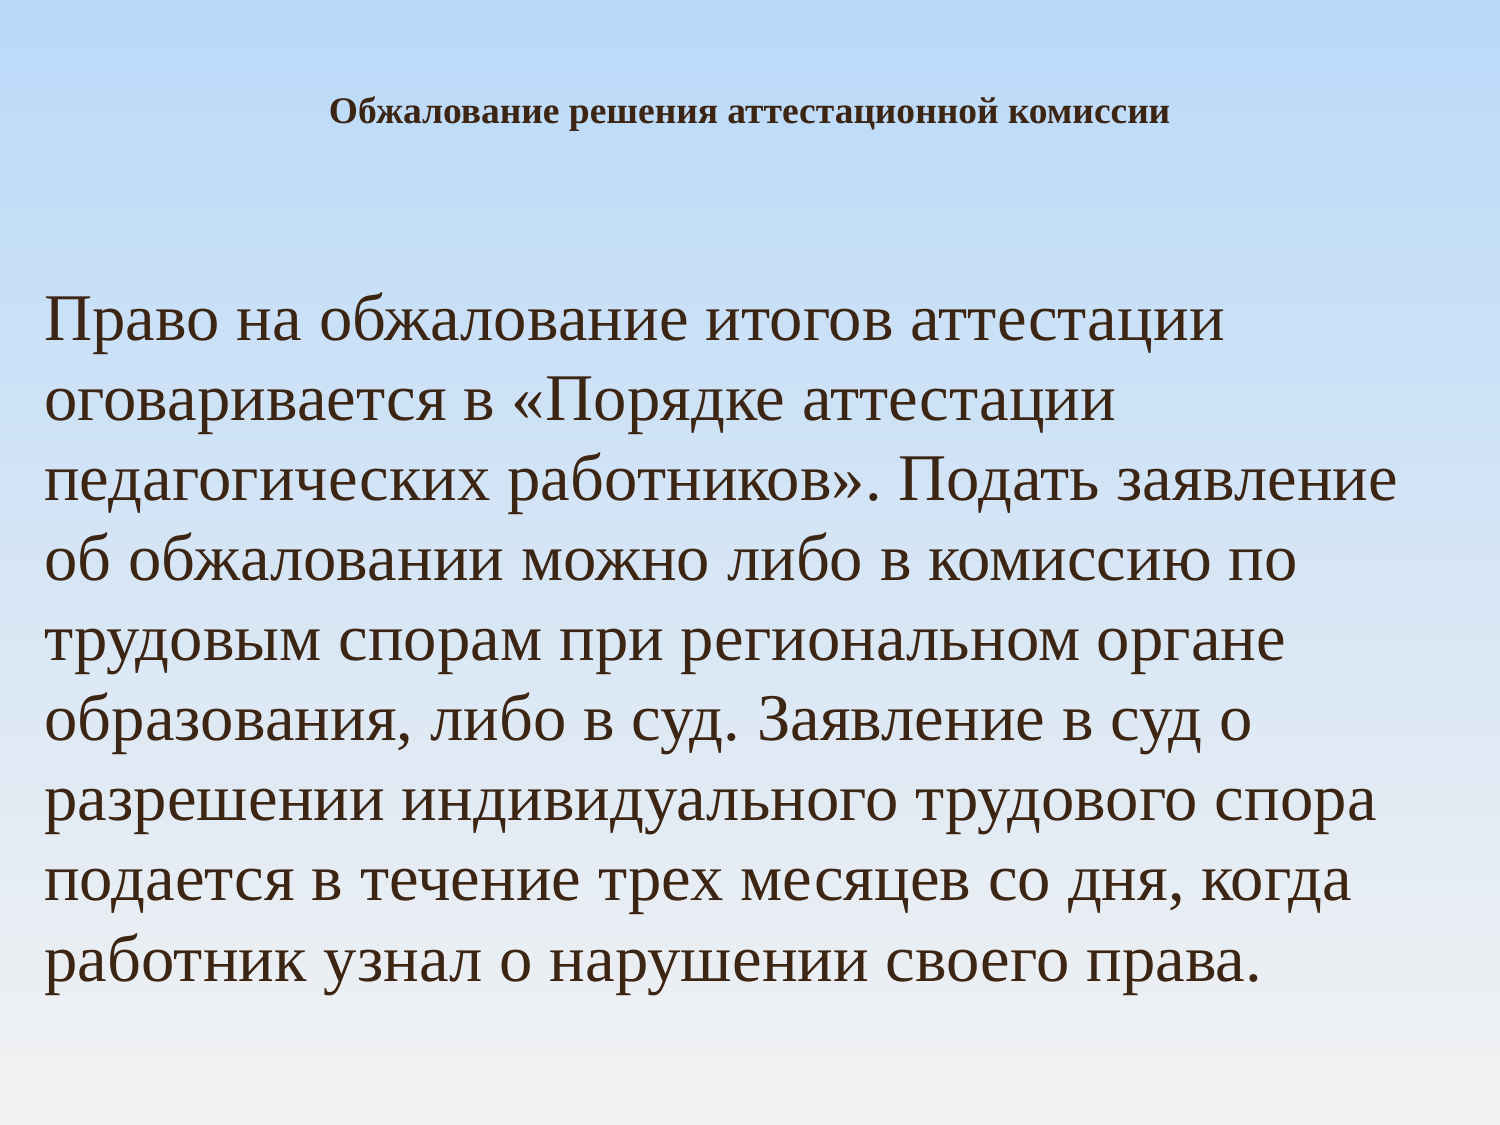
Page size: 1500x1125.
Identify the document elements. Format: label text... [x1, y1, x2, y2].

list Право на обжалование итогов аттестации оговаривается в «Порядке аттестации педагогических работников». Подать заявление об обжаловании можно либо в комиссию по трудовым спорам при региональном органе образования, либо в суд. Заявление в суд о разрешении индивидуального трудового спора подается в течение трех месяцев со дня, когда работник узнал о нарушении своего права. [29, 172, 1483, 1095]
title Обжалование решения аттестационной комиссии [74, 77, 1426, 172]
